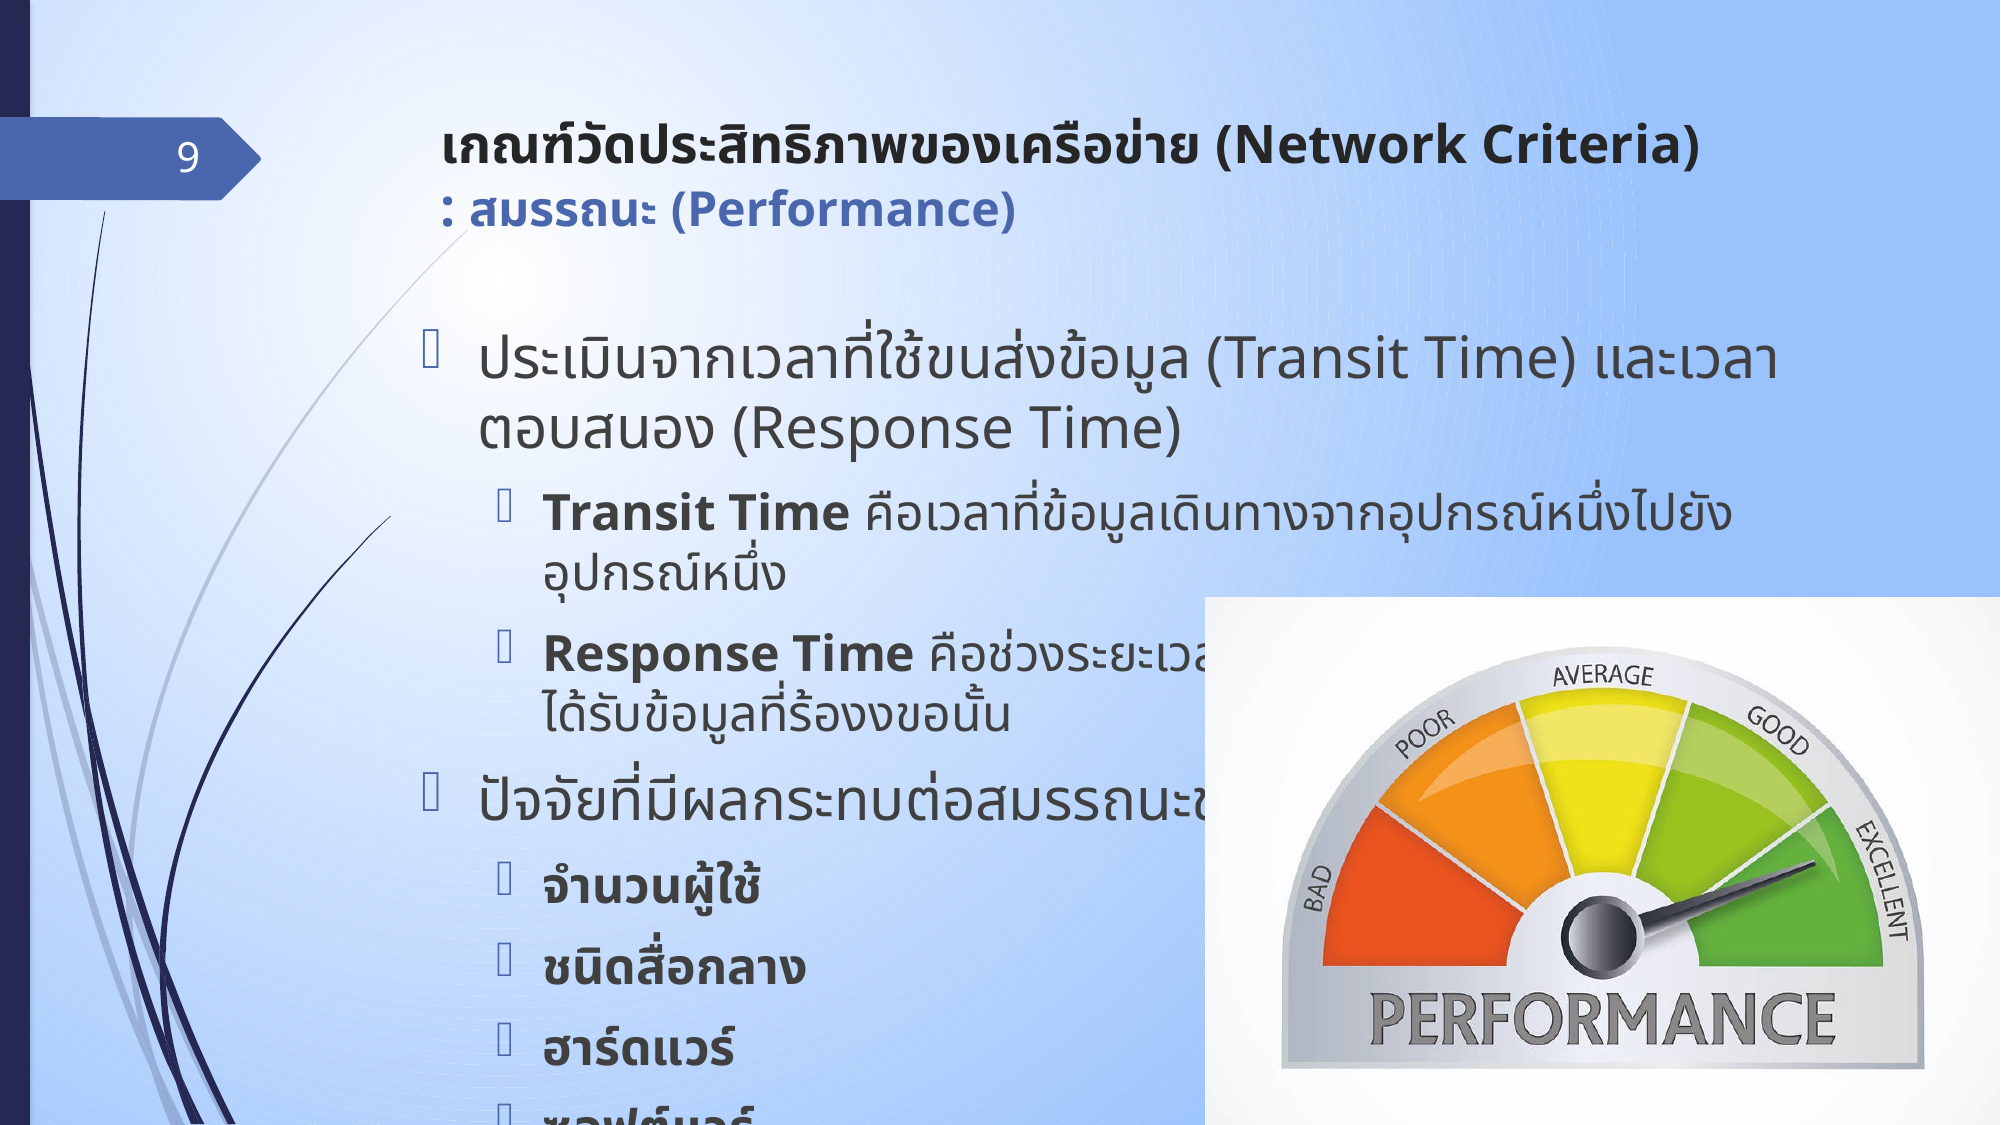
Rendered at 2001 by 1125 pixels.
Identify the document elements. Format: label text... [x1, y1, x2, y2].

list ประเมินจากเวลาที่ใช้ขนส่งข้อมูล (Transit Time) และเวลาตอบสนอง (Response Time) Transit Time คือเวลาที่ข้อมูลเดินทางจากอุปกรณ์หนึ่งไปยังอุปกรณ์หนึ่ง Response Time คือช่วงระยะเวลาระหว่างที่มีการร้องขอข้อมูล จนได้รับข้อมูลที่ร้องงขอนั้น ปัจจัยที่มีผลกระทบต่อสมรรถนะของเครือข่าย จำนวนผู้ใช้ ชนิดสื่อกลาง ฮาร์ดแวร์ ซอฟต์แวร์ [406, 312, 1888, 1040]
picture [1204, 597, 2000, 1125]
title เกณฑ์วัดประสิทธิภาพของเครือข่าย (Network Criteria) : สมรรถนะ (Performance) [425, 102, 1888, 312]
slide_number 9 [87, 129, 216, 190]
